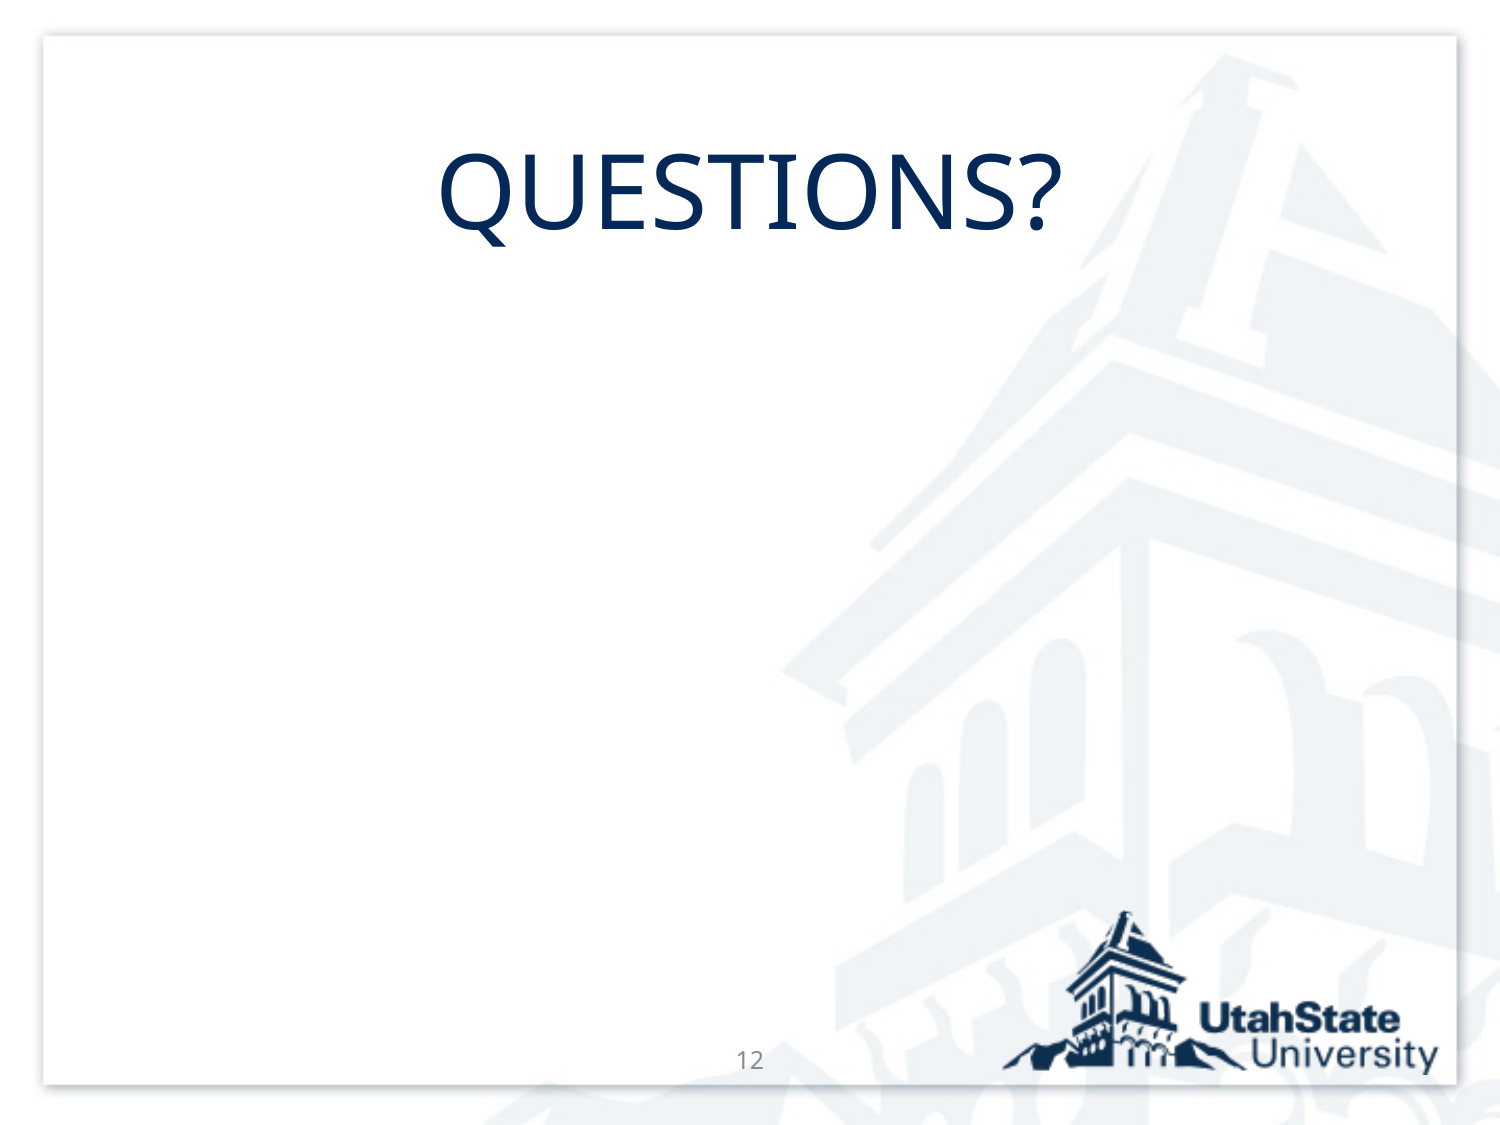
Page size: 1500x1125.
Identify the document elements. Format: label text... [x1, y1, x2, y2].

picture [0, 0, 1500, 1125]
slide_number 12 [706, 1031, 794, 1092]
title QUESTIONS? [112, 75, 1388, 300]
